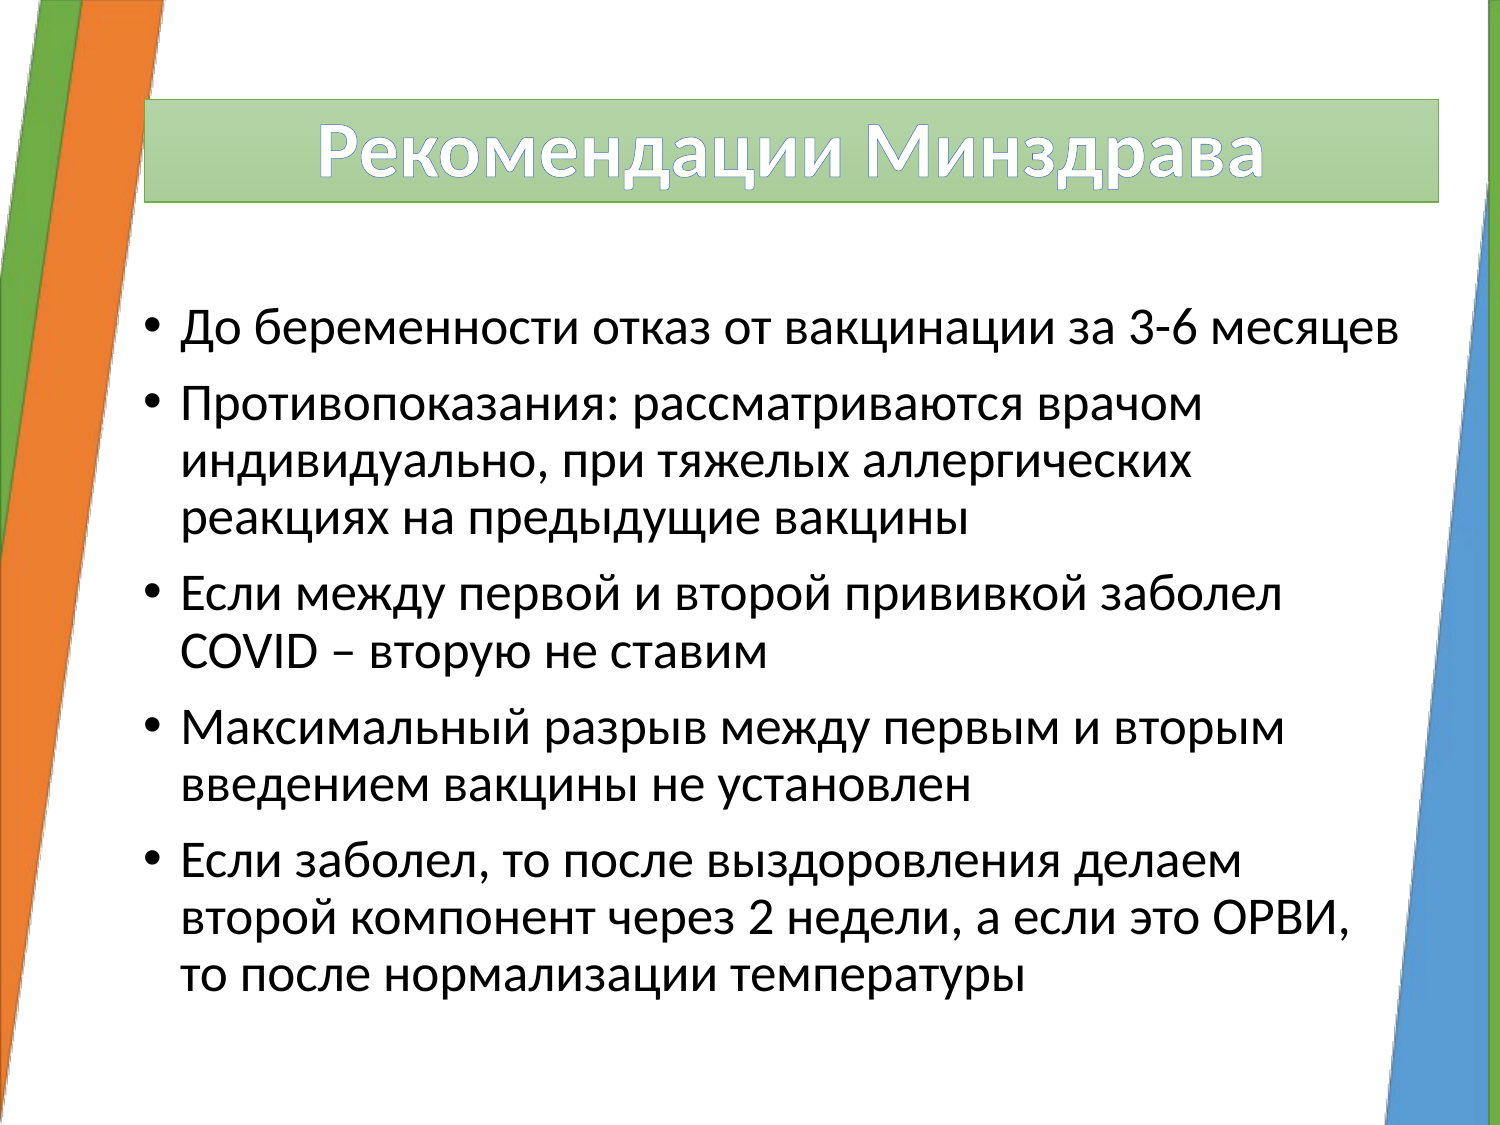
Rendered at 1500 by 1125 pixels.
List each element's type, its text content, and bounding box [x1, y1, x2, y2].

list До беременности отказ от вакцинации за 3-6 месяцев Противопоказания: рассматриваются врачом индивидуально, при тяжелых аллергических реакциях на предыдущие вакцины Если между первой и второй прививкой заболел COVID – вторую не ставим Максимальный разрыв между первым и вторым введением вакцины не установлен Если заболел, то после выздоровления делаем второй компонент через 2 недели, а если это ОРВИ, то после нормализации температуры [128, 291, 1422, 1073]
picture [0, 0, 1500, 1125]
title Рекомендации Минздрава [144, 99, 1439, 203]
